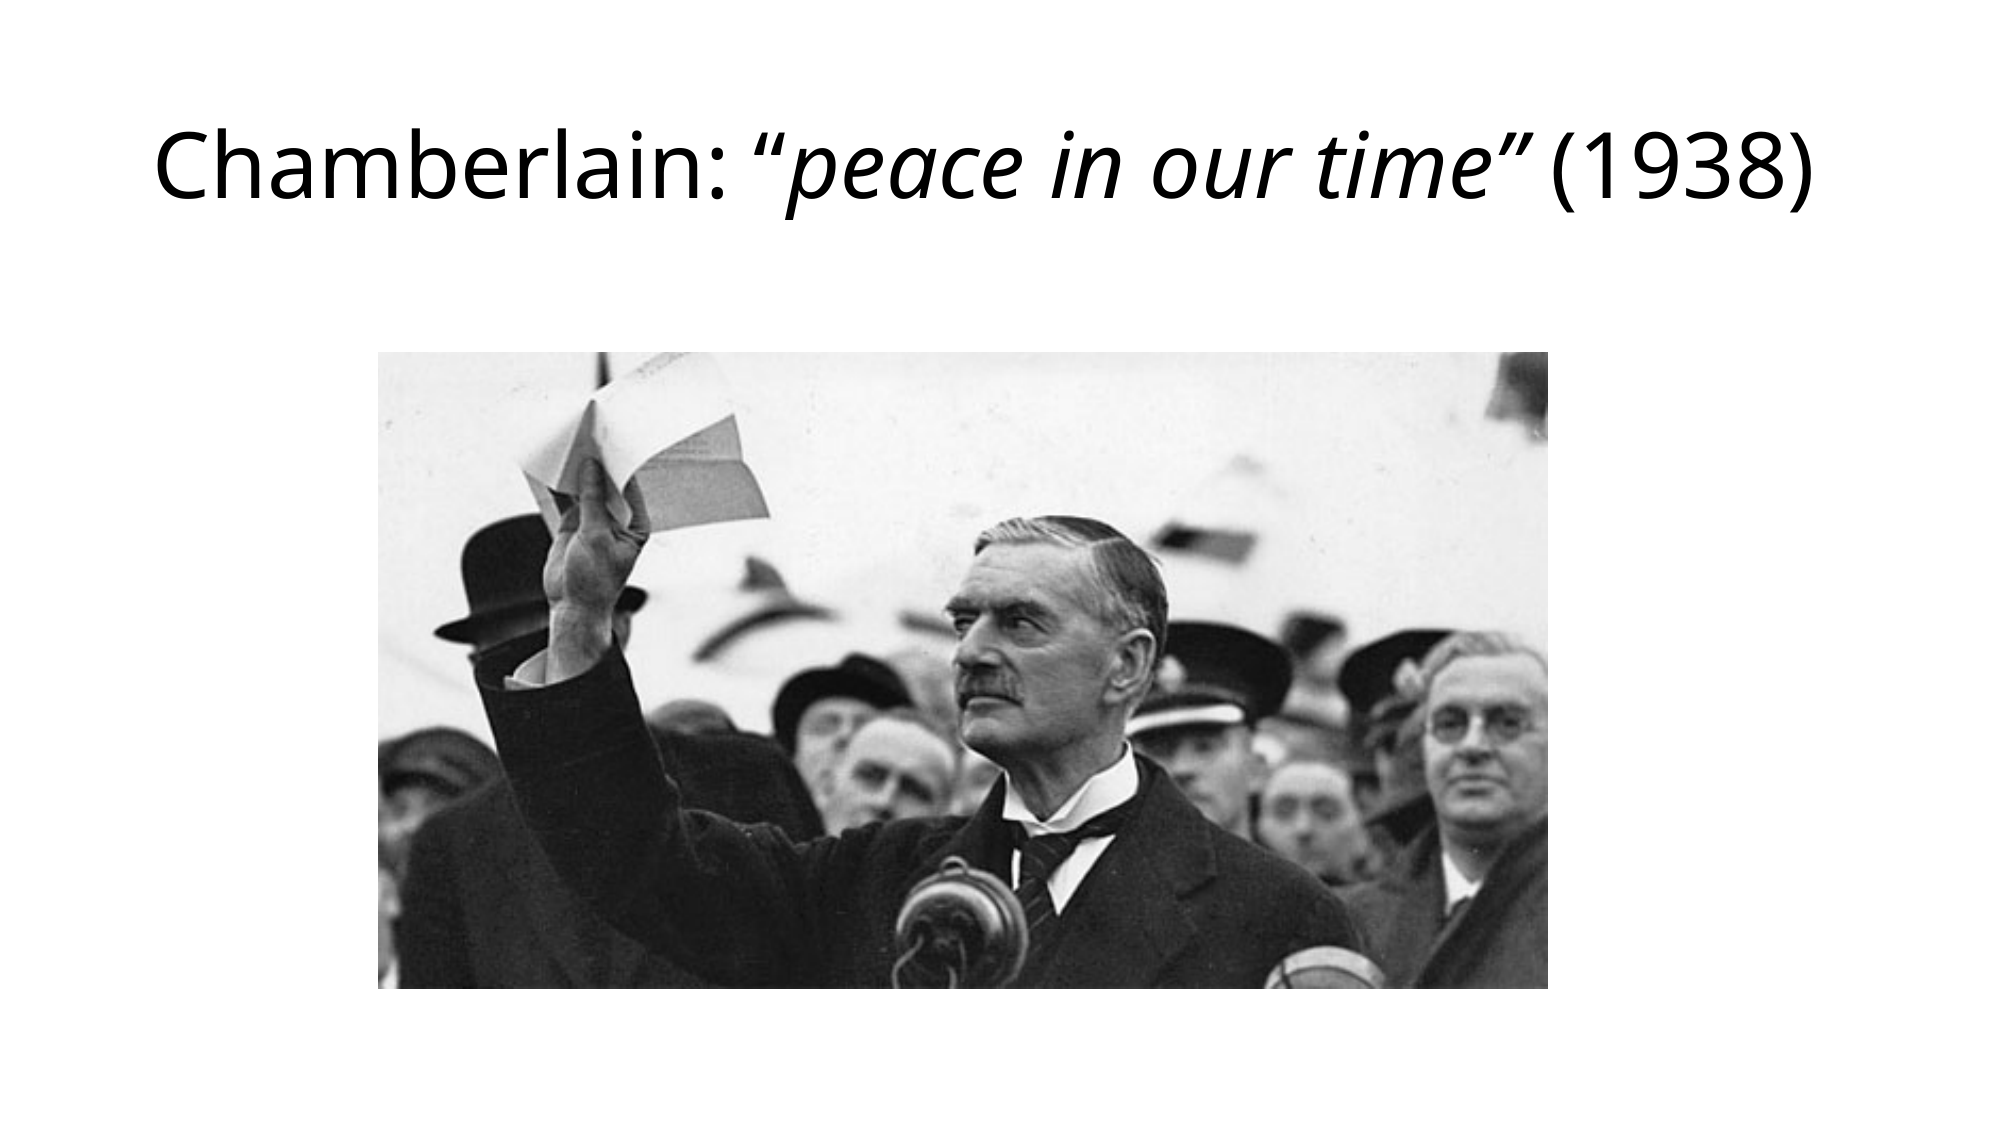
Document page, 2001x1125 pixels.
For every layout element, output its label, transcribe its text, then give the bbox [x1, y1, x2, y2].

picture [378, 352, 1548, 989]
title Chamberlain: “peace in our time” (1938) [137, 59, 1863, 278]
